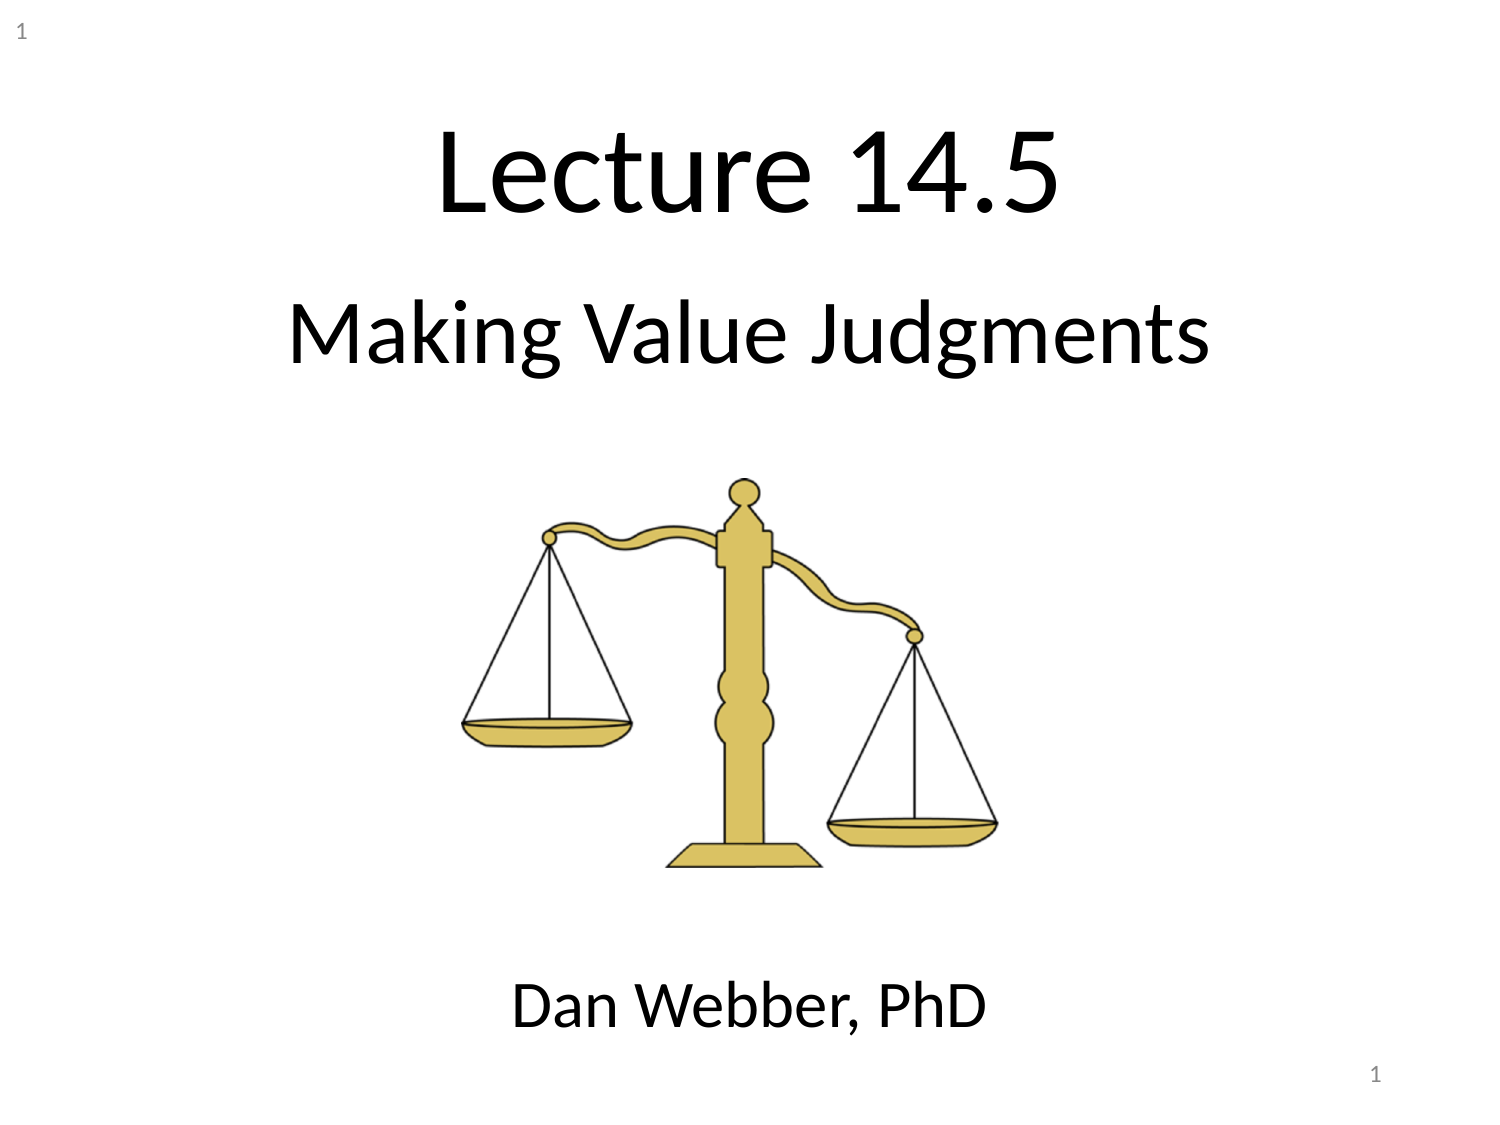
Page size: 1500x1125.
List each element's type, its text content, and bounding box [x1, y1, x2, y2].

subtitle Making Value Judgments [187, 276, 1313, 423]
title Lecture 14.5 [112, 68, 1388, 248]
picture [448, 468, 1007, 878]
text_box Dan Webber, PhD [187, 962, 1313, 1057]
slide_number 1 [1059, 1042, 1397, 1103]
